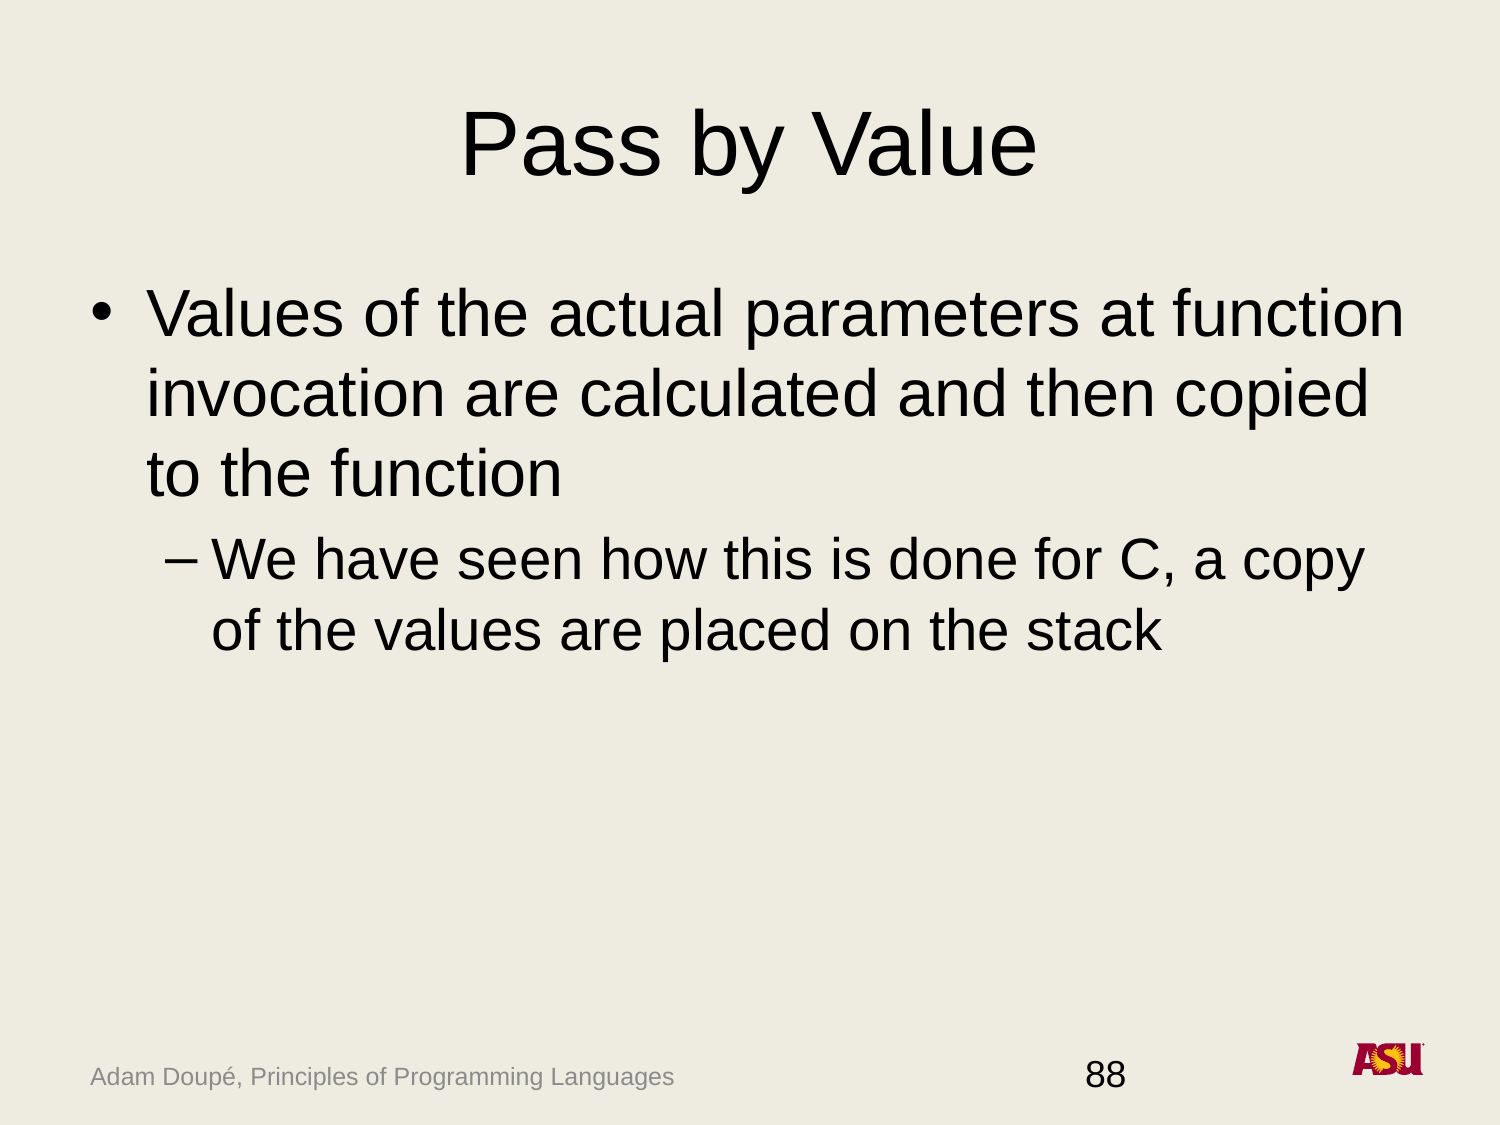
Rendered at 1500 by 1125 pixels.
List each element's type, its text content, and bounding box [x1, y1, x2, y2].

title Pass by Value [75, 45, 1425, 233]
list Values of the actual parameters at function invocation are calculated and then copied to the function We have seen how this is done for C, a copy of the values are placed on the stack [75, 262, 1425, 1005]
slide_number 88 [1070, 1042, 1421, 1103]
